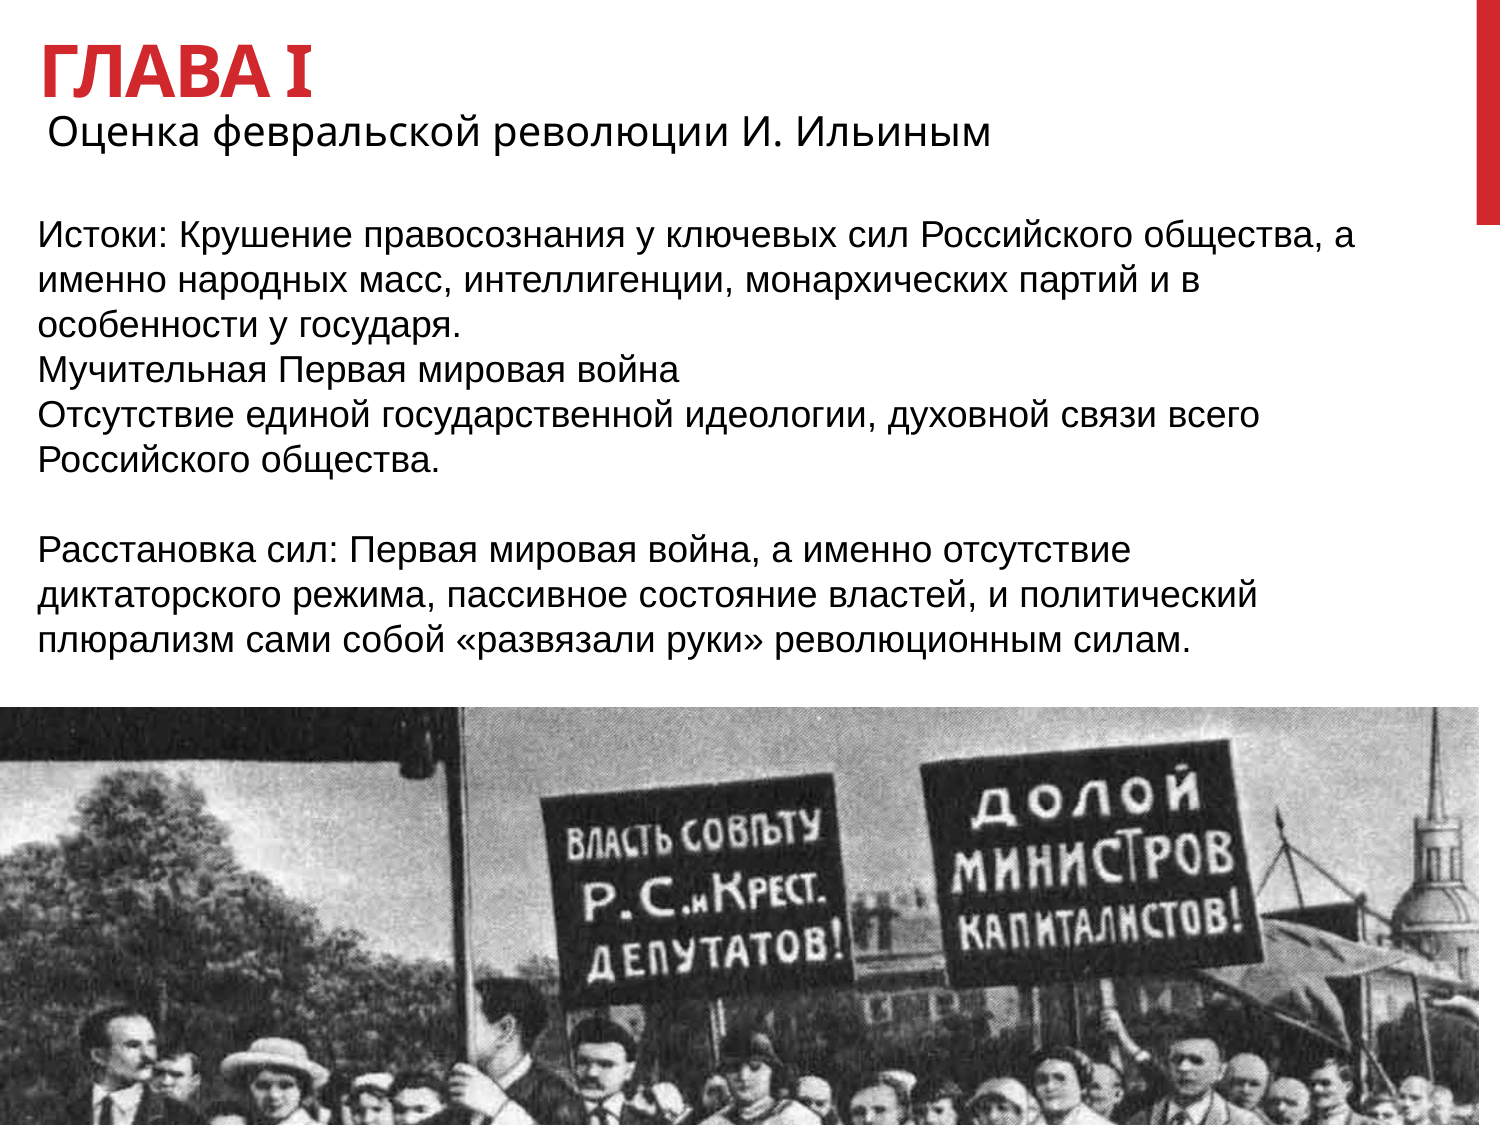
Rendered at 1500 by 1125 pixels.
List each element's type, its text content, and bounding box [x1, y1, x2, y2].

text_box Оценка февральской революции И. Ильиным [39, 97, 1001, 163]
title Глава I [30, 0, 982, 120]
picture [0, 707, 1479, 1125]
text_box Истоки: Крушение правосознания у ключевых сил Российского общества, а именно народных масс, интеллигенции, монархических партий и в особенности у государя. Мучительная Первая мировая война Отсутствие единой государственной идеологии, духовной связи всего Российского общества. Расстановка сил: Первая мировая война, а именно отсутствие диктаторского режима, пассивное состояние властей, и политический плюрализм сами собой «развязали руки» революционным силам. [29, 202, 1380, 701]
